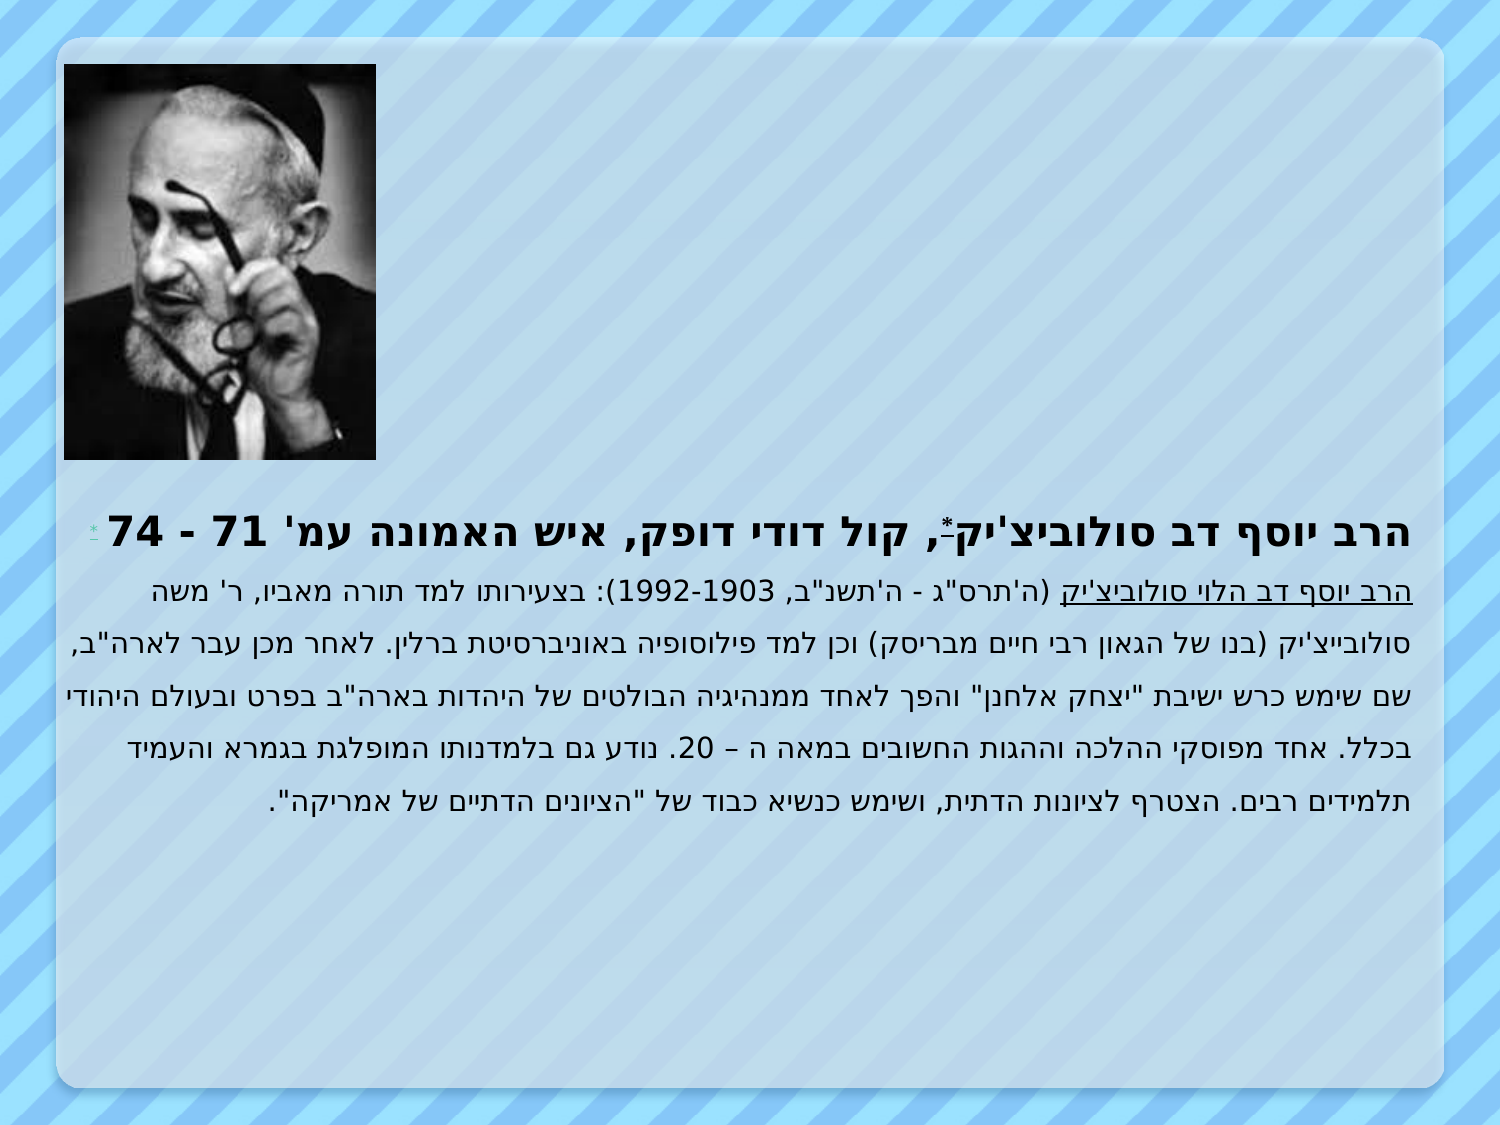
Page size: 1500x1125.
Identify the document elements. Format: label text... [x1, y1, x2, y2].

picture [0, 0, 1500, 1125]
text_box הרב יוסף דב סולוביצ'יק*, קול דודי דופק, איש האמונה עמ' 71 - 74 * הרב יוסף דב הלוי סולוביצ'יק (ה'תרס"ג - ה'תשנ"ב, 1992-1903): בצעירותו למד תורה מאביו, ר' משה סולובייצ'יק (בנו של הגאון רבי חיים מבריסק) וכן למד פילוסופיה באוניברסיטת ברלין. לאחר מכן עבר לארה"ב, שם שימש כרש ישיבת "יצחק אלחנן" והפך לאחד ממנהיגיה הבולטים של היהדות בארה"ב בפרט ובעולם היהודי בכלל. אחד מפוסקי ההלכה וההגות החשובים במאה ה – 20. נודע גם בלמדנותו המופלגת בגמרא והעמיד תלמידים רבים. הצטרף לציונות הדתית, ושימש כנשיא כבוד של "הציונים הדתיים של אמריקה". [40, 472, 1428, 860]
